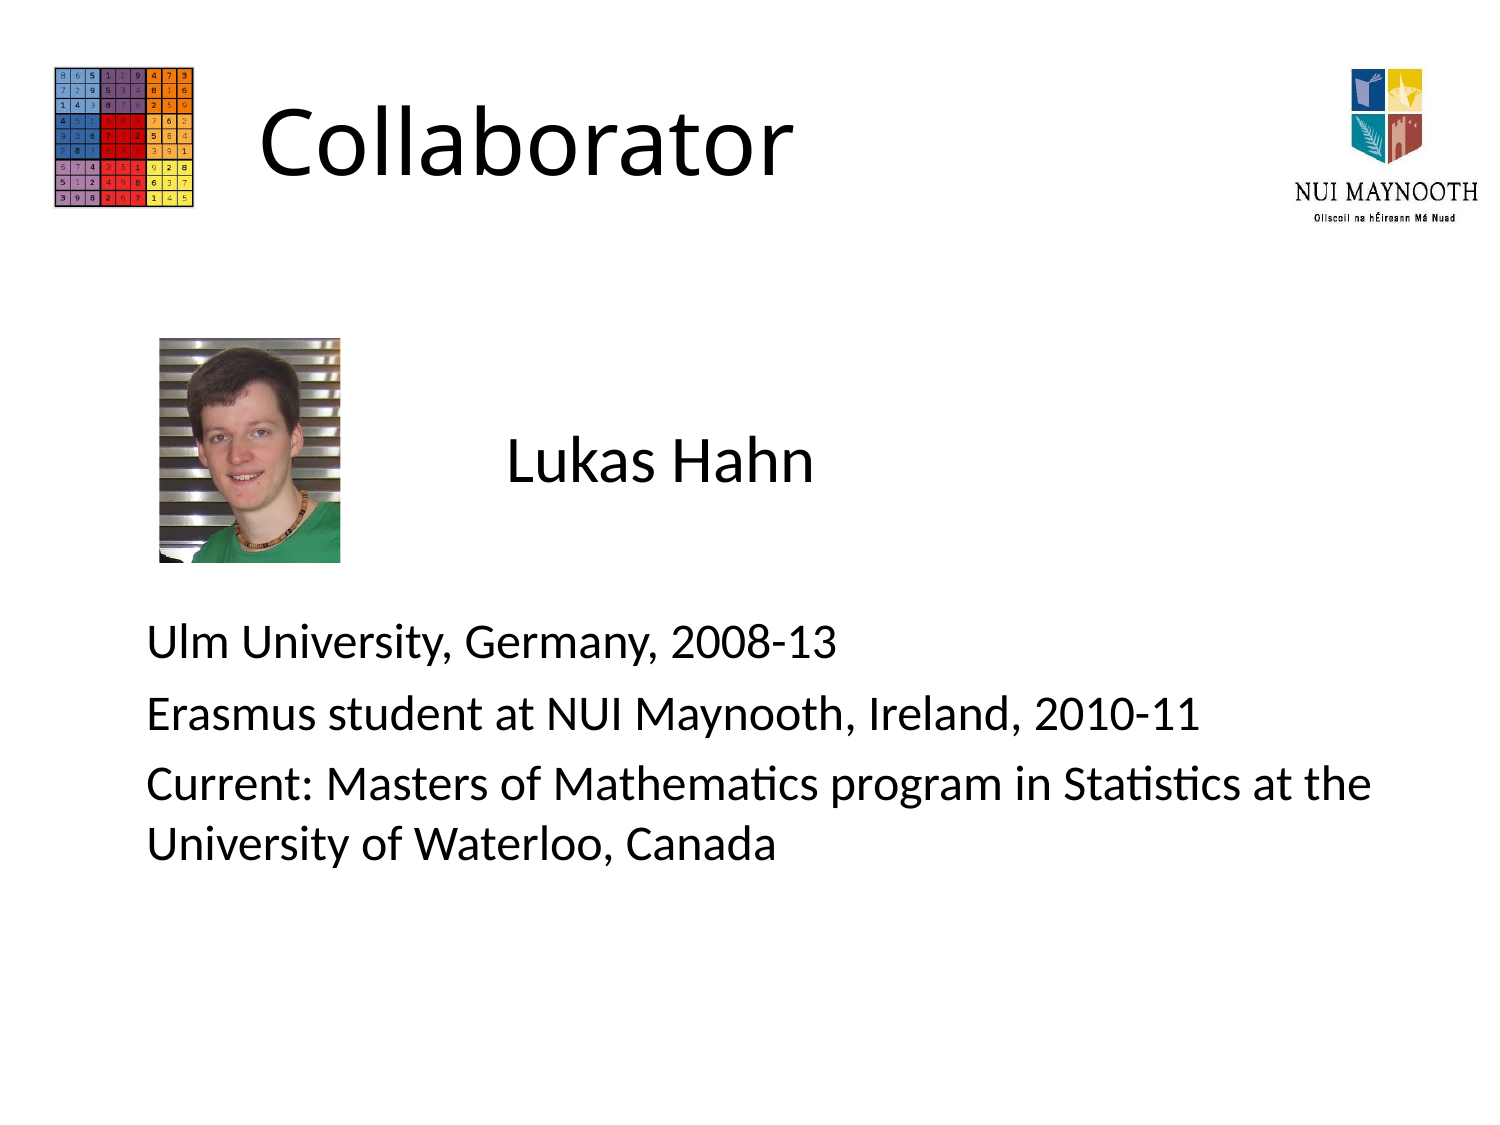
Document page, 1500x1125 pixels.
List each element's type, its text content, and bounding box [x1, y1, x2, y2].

picture [1293, 66, 1481, 227]
picture [53, 66, 195, 209]
picture [159, 337, 341, 563]
list Lukas Hahn Ulm University, Germany, 2008-13 Erasmus student at NUI Maynooth, Ireland, 2010-11 Current: Masters of Mathematics program in Statistics at the University of Waterloo, Canada [75, 314, 1425, 1005]
title Collaborator [242, 45, 1258, 233]
